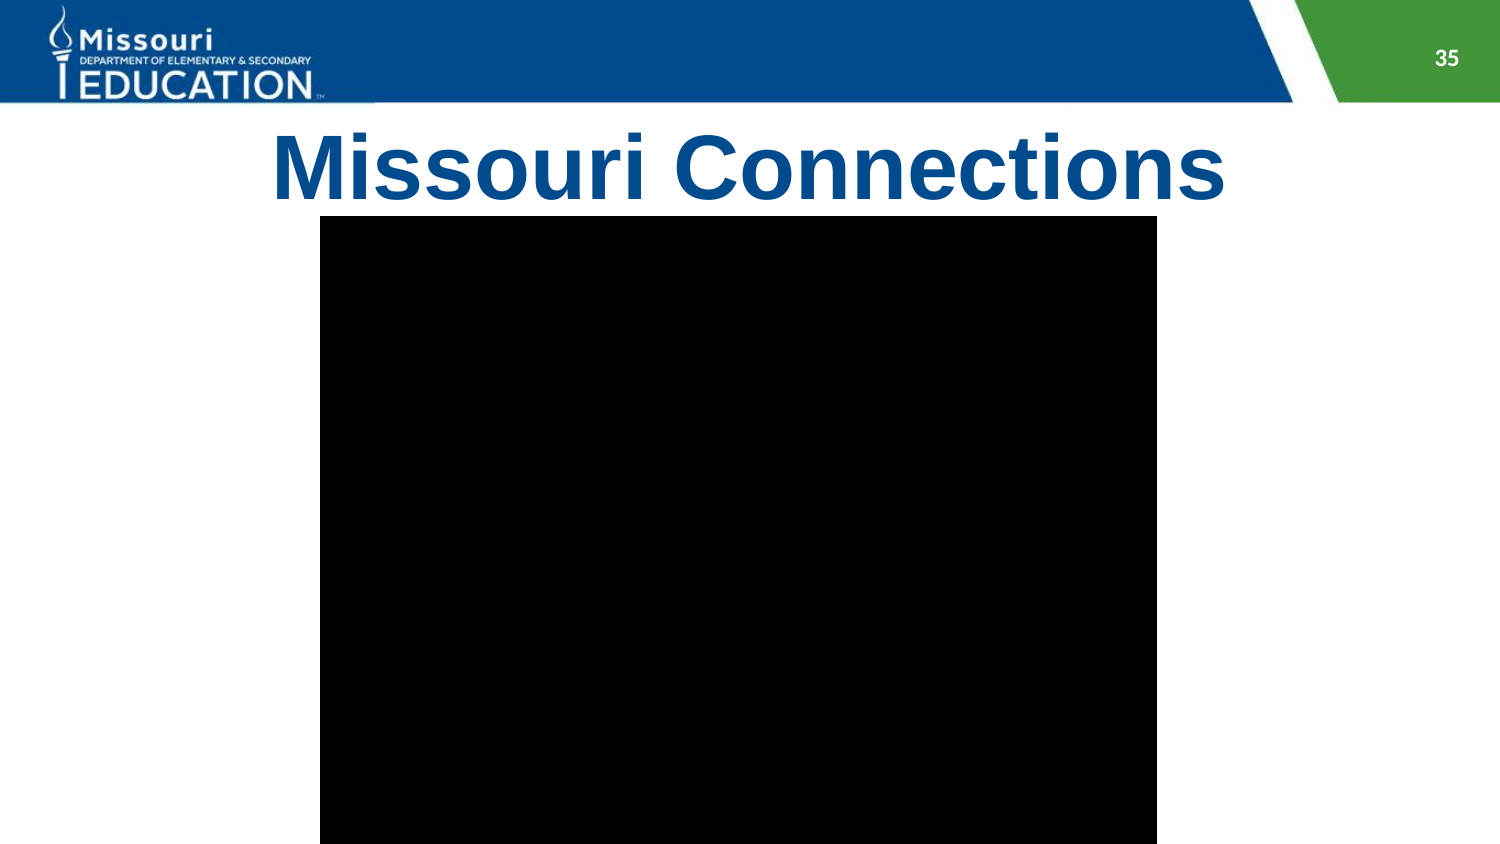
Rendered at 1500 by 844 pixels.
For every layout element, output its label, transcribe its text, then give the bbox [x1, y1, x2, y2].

picture [0, 0, 1500, 844]
slide_number ‹#› [1350, 34, 1475, 80]
title Missouri Connections [24, 96, 1475, 229]
